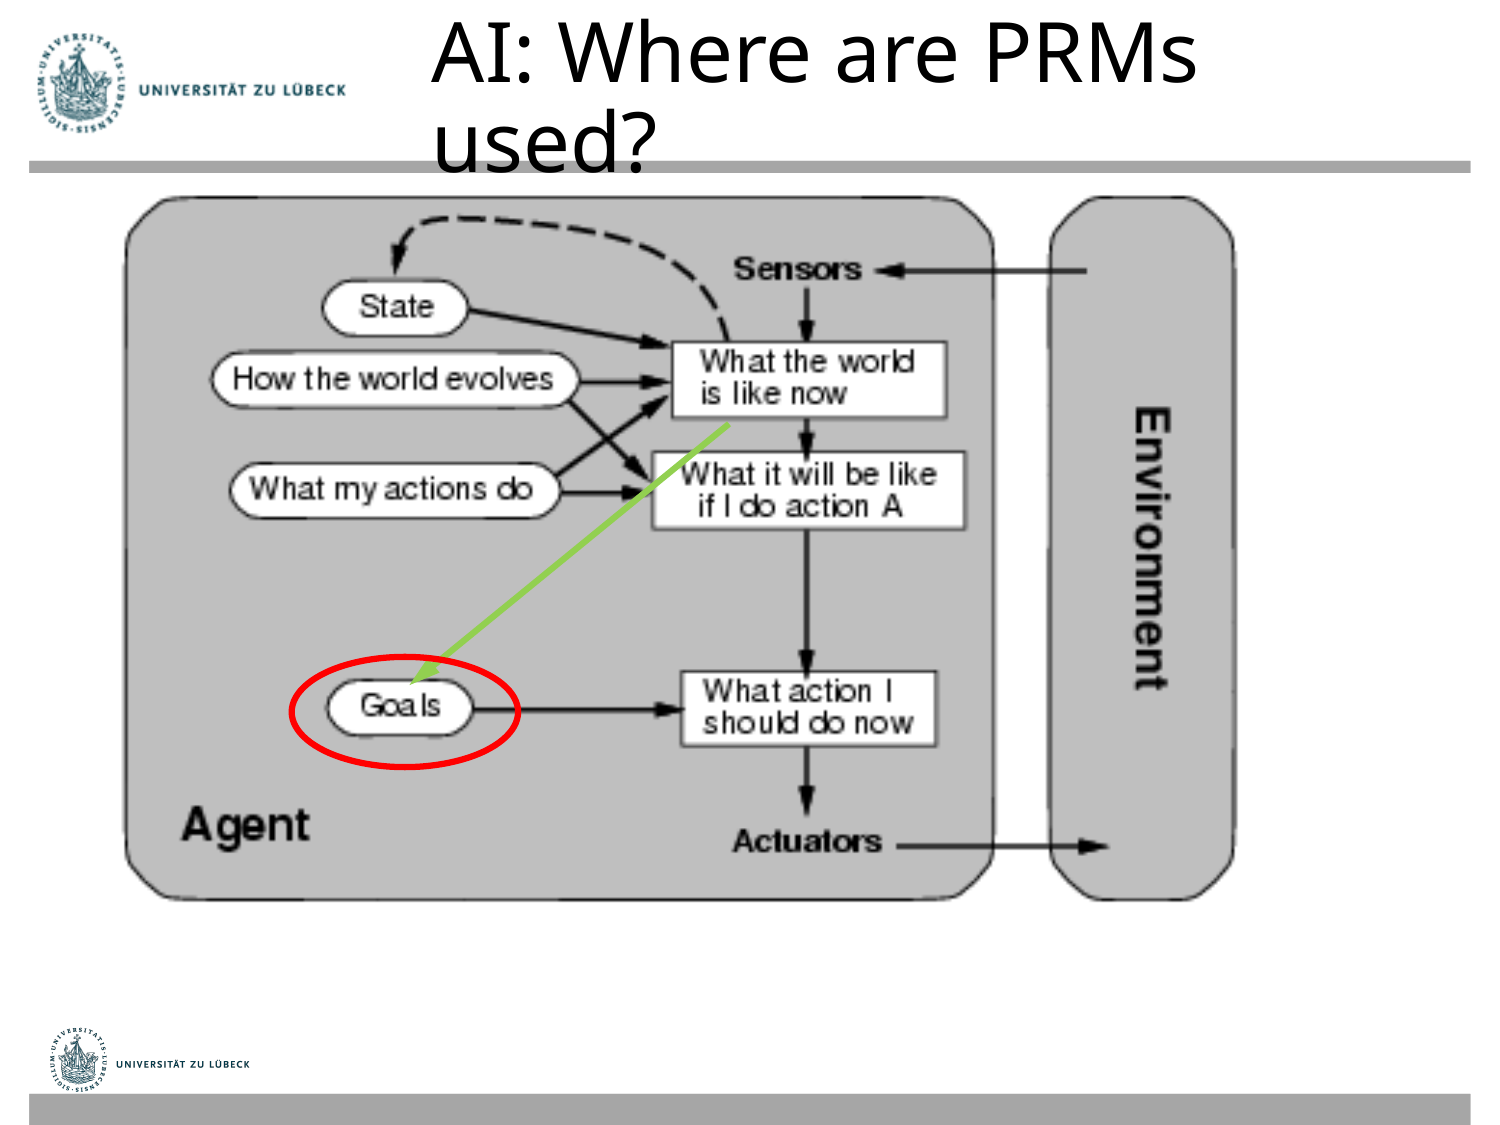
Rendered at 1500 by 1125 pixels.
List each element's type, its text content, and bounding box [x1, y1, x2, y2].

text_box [409, 423, 730, 686]
picture [120, 194, 1241, 908]
picture [27, 1010, 273, 1109]
picture [35, 26, 355, 141]
text_box AI: Where are PRMs used? [431, 55, 1417, 145]
